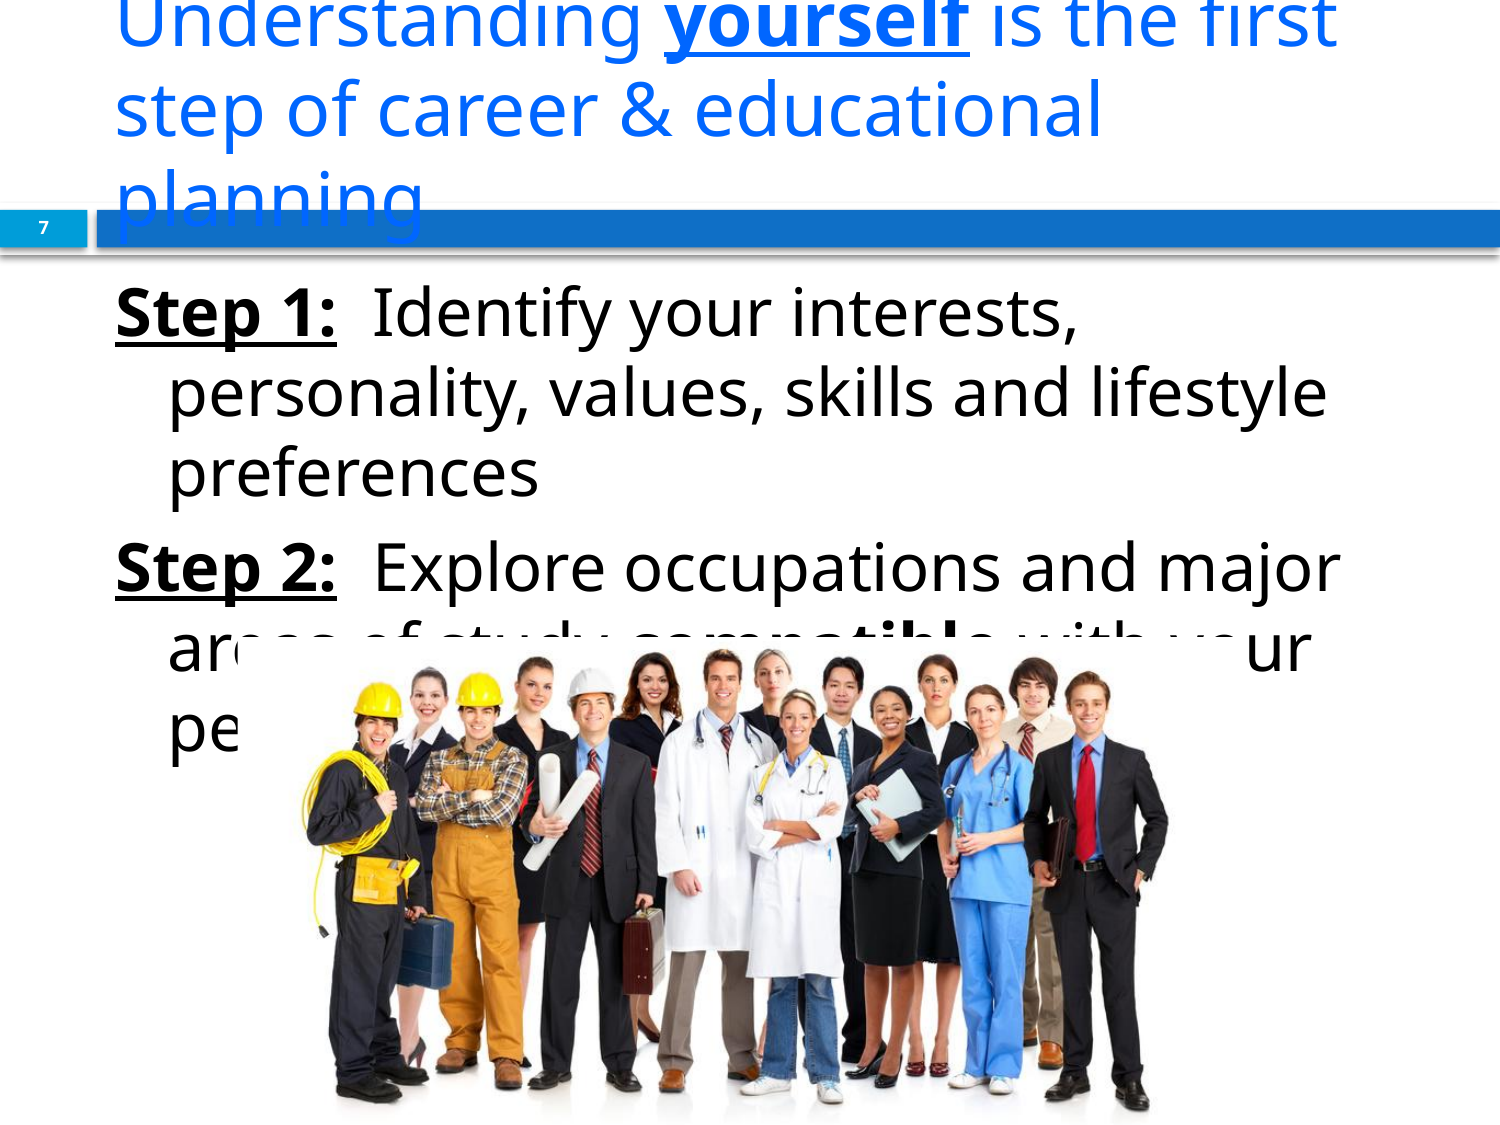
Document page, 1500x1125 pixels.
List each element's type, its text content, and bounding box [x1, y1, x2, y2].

title Understanding yourself is the first step of career & educational planning [99, 24, 1413, 188]
slide_number 7 [0, 208, 88, 249]
picture [237, 637, 1242, 1125]
list Step 1: Identify your interests, personality, values, skills and lifestyle preferences Step 2: Explore occupations and major areas of study compatible with your personal attributes. [100, 262, 1439, 651]
